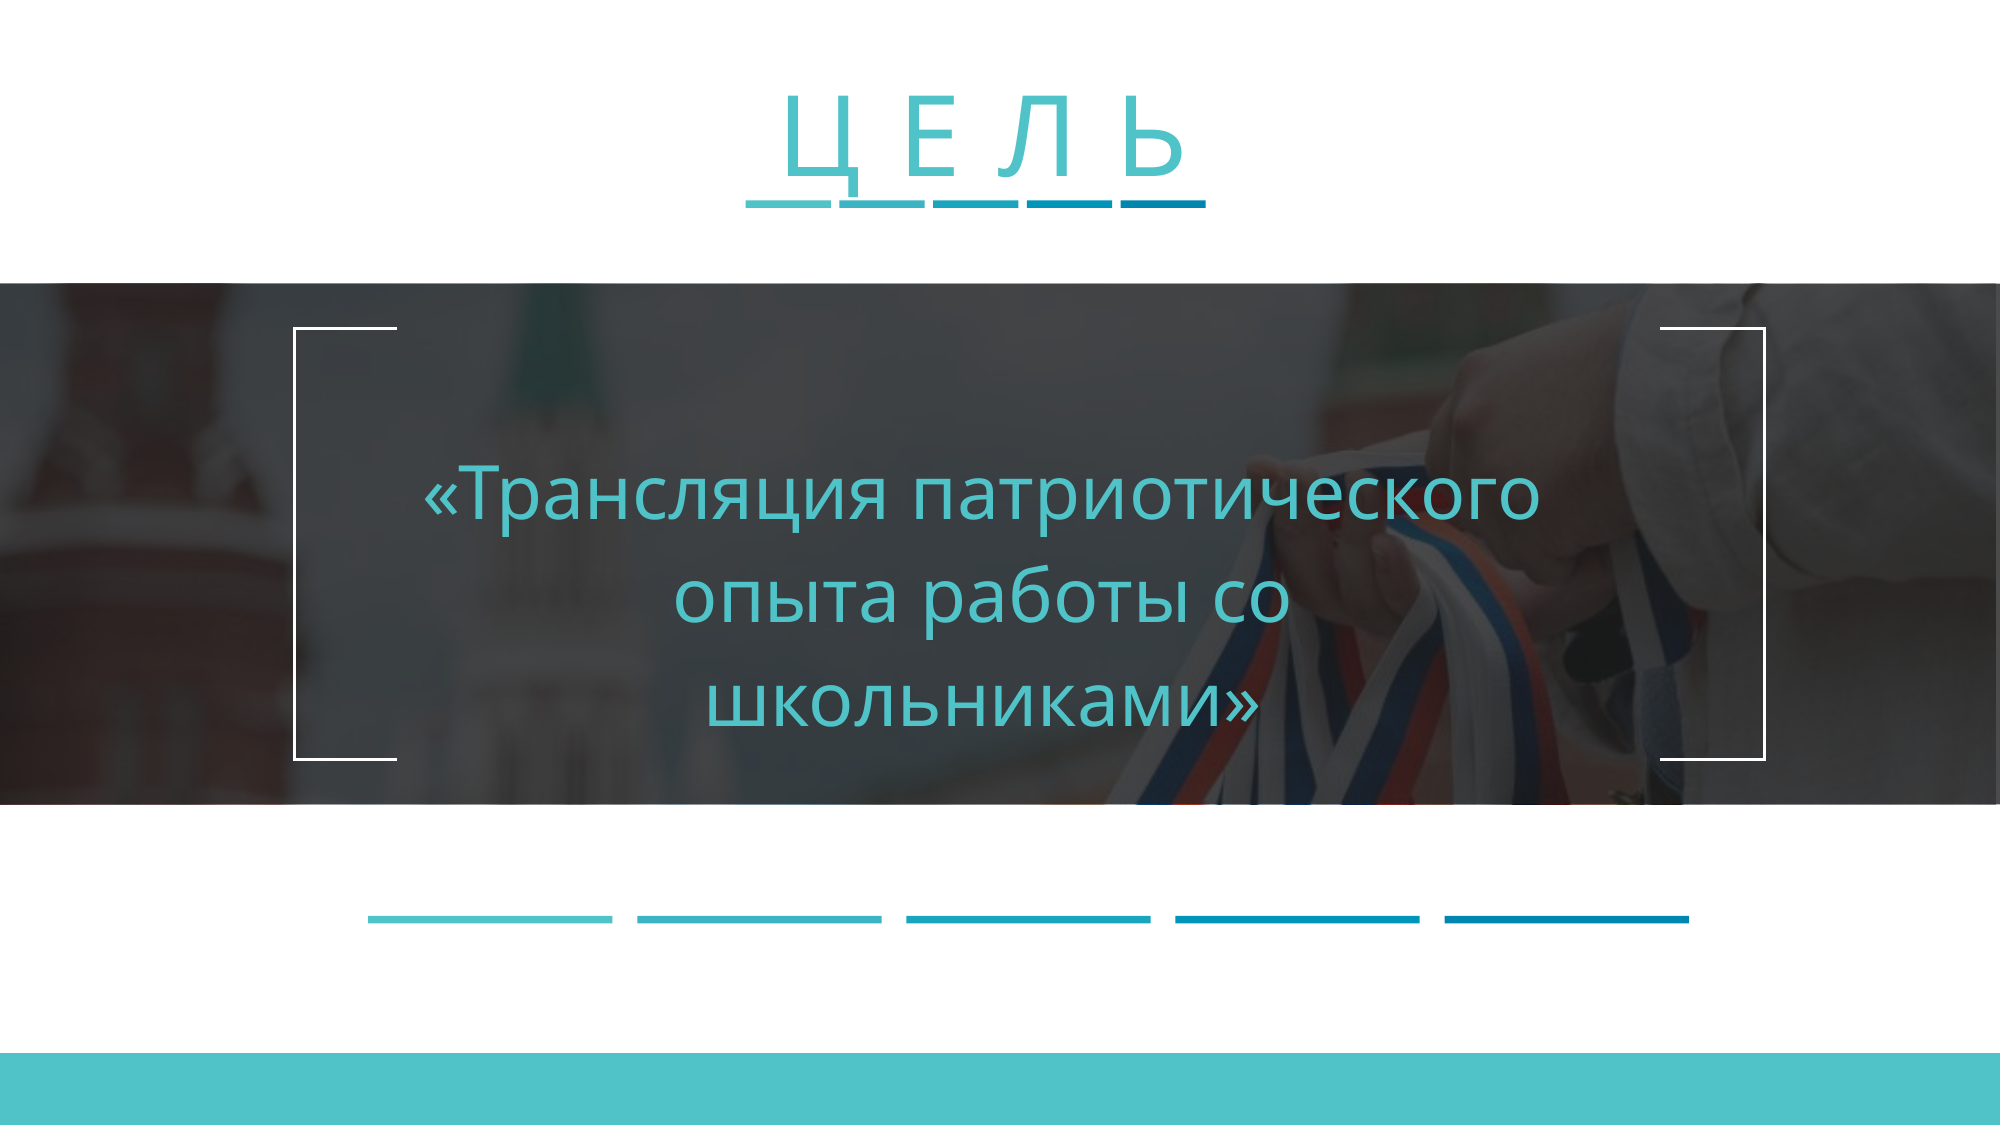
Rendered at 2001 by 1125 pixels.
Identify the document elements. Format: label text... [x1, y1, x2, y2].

text_box Ц Е Л Ь [368, 56, 1598, 207]
picture [0, 283, 1996, 805]
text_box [294, 328, 1765, 760]
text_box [368, 915, 1689, 924]
text_box [1996, 283, 2000, 805]
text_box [745, 200, 1206, 208]
